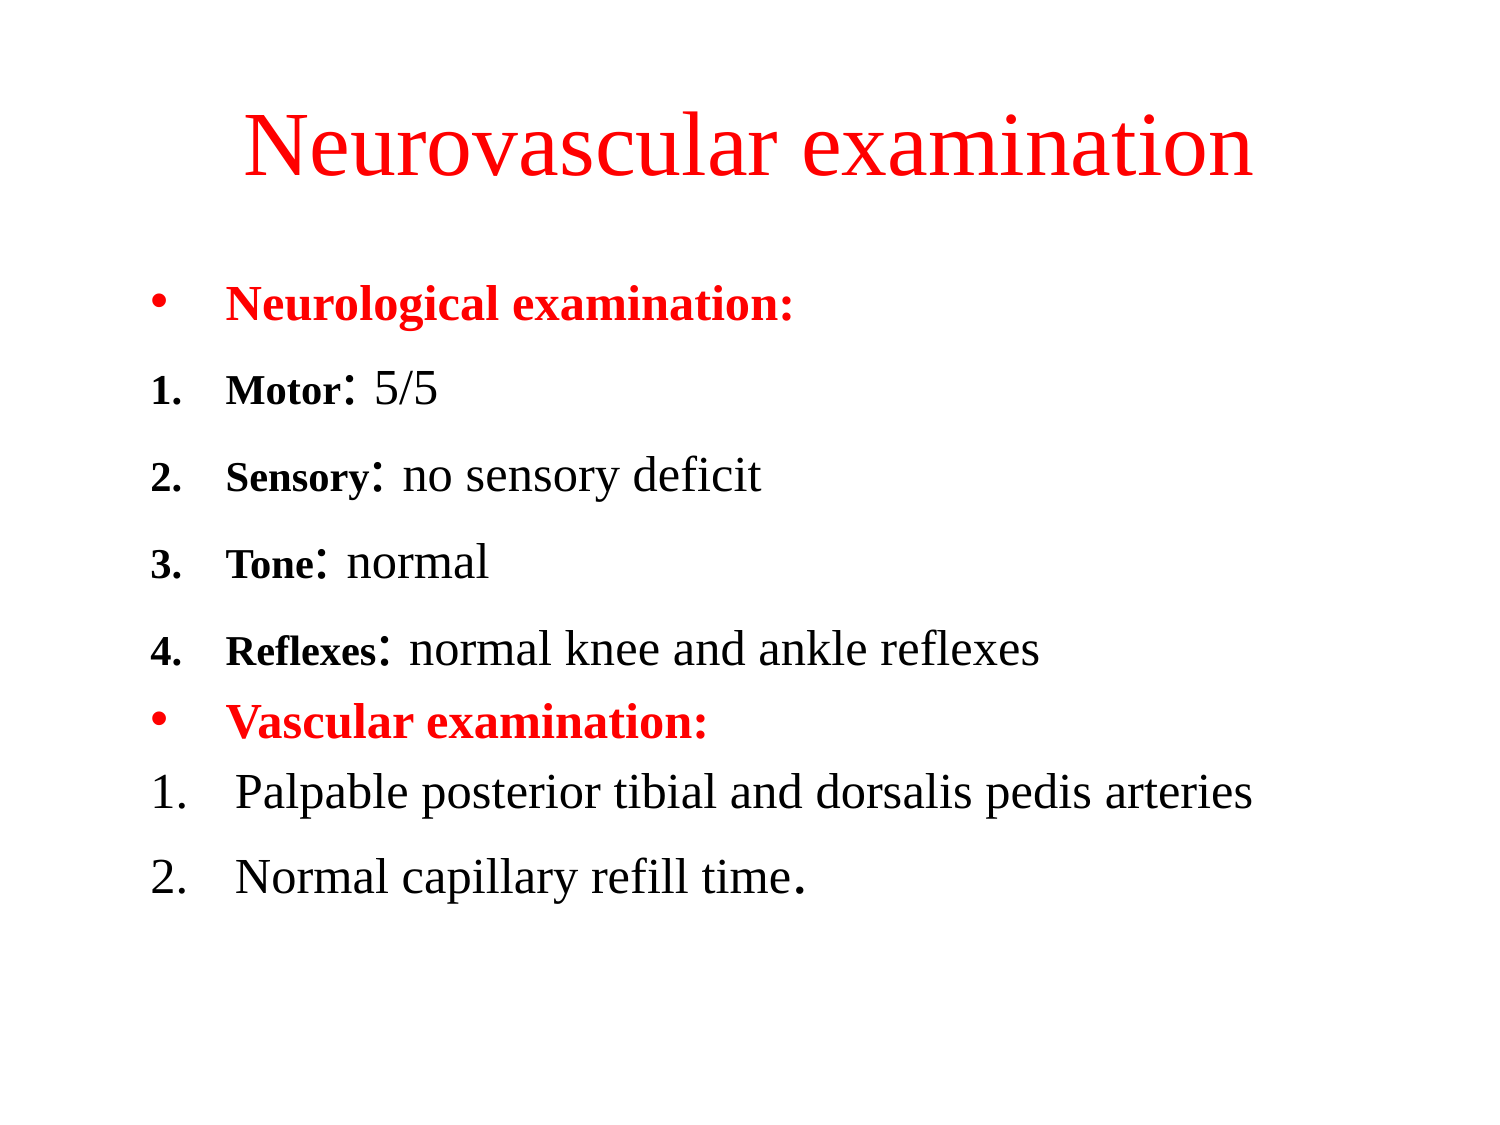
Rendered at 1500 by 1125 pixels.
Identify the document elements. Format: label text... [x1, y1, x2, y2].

title Neurovascular examination [75, 45, 1425, 233]
list Neurological examination: Motor: 5/5 Sensory: no sensory deficit Tone: normal Reflexes: normal knee and ankle reflexes Vascular examination: Palpable posterior tibial and dorsalis pedis arteries Normal capillary refill time. [75, 262, 1425, 1005]
